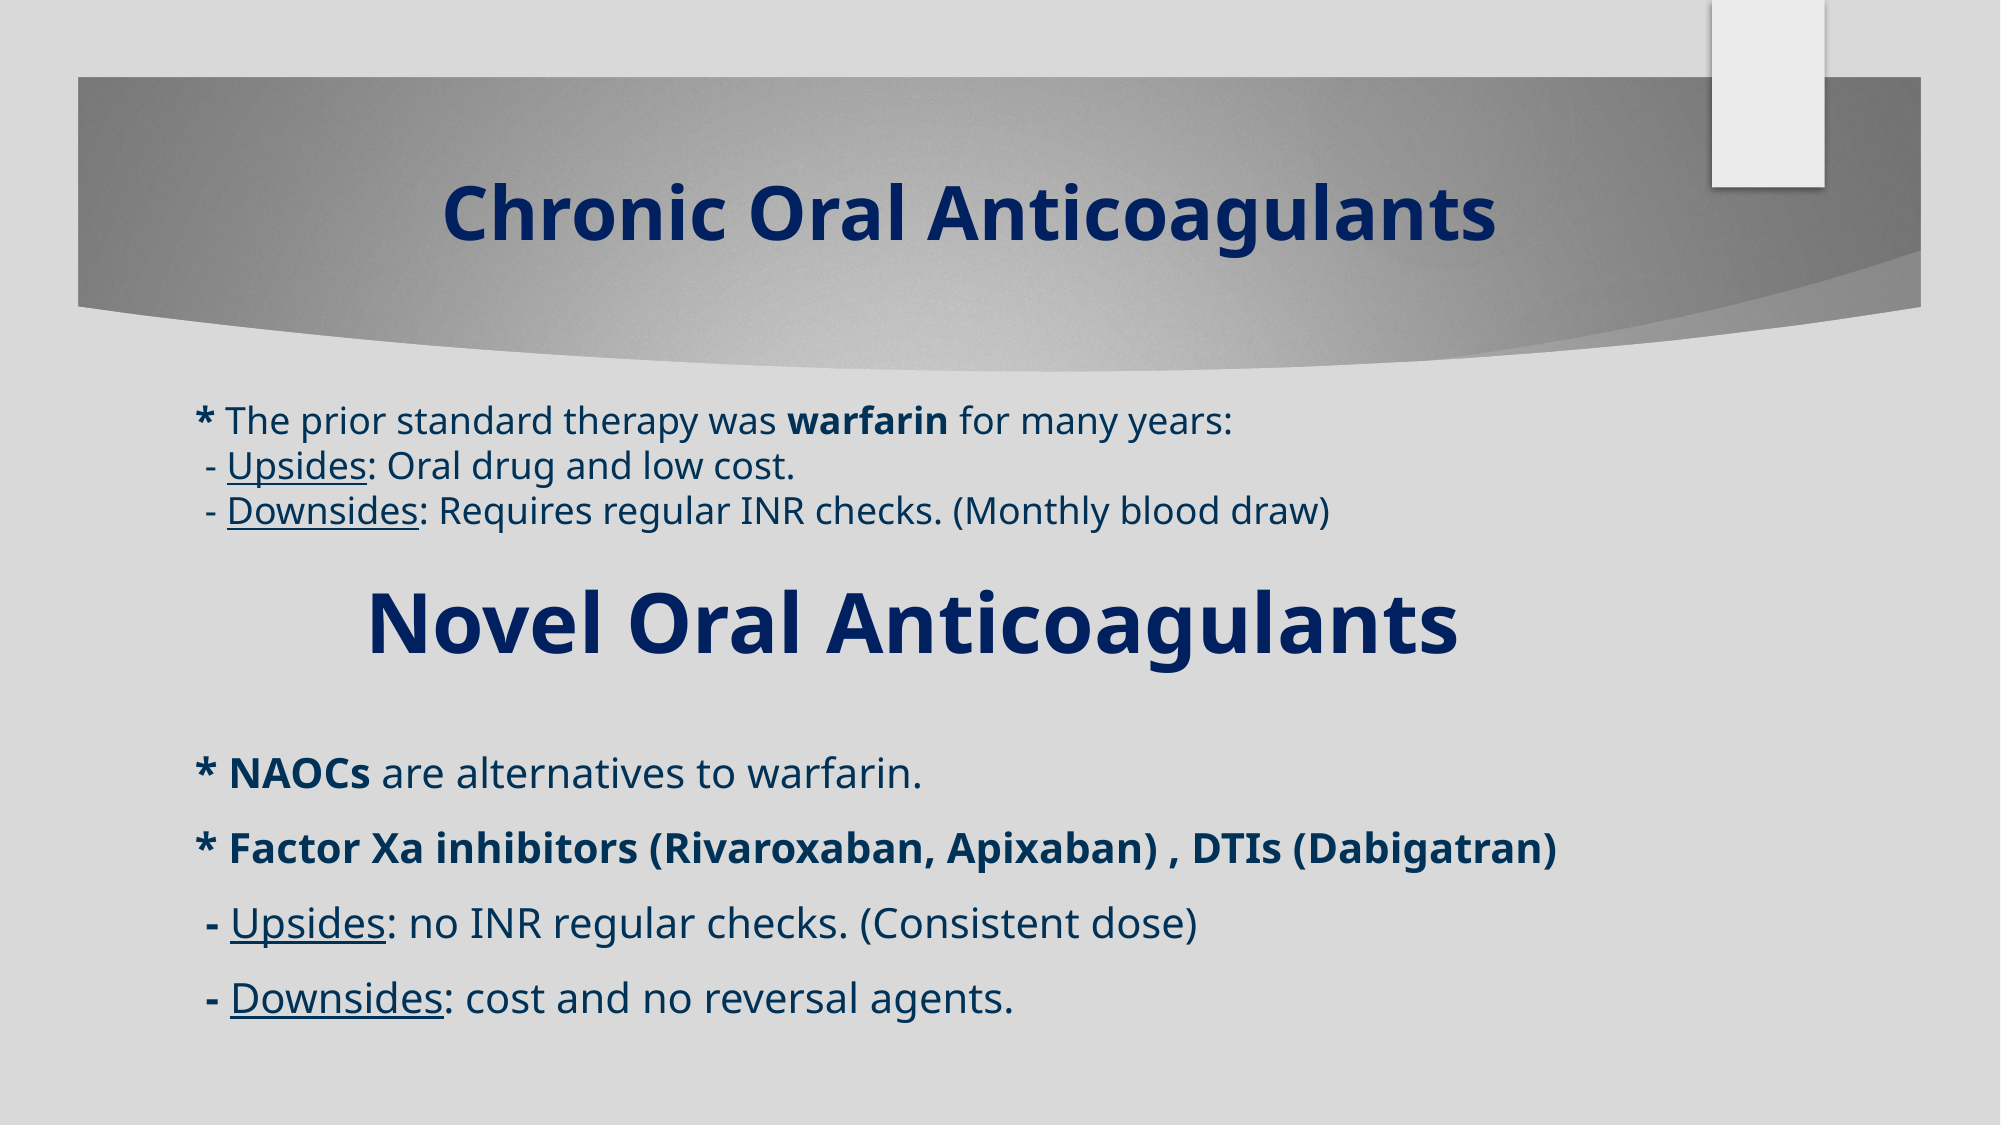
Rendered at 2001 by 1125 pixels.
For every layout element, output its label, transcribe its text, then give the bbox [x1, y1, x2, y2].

title Chronic Oral Anticoagulants [180, 94, 1761, 327]
text_box * NAOCs are alternatives to warfarin. * Factor Xa inhibitors (Rivaroxaban, Apixaban) , DTIs (Dabigatran) - Upsides: no INR regular checks. (Consistent dose) - Downsides: cost and no reversal agents. [180, 714, 1633, 1029]
text_box Novel Oral Anticoagulants [310, 562, 1516, 678]
list * The prior standard therapy was warfarin for many years: - Upsides: Oral drug and low cost. - Downsides: Requires regular INR checks. (Monthly blood draw) [180, 389, 1761, 645]
